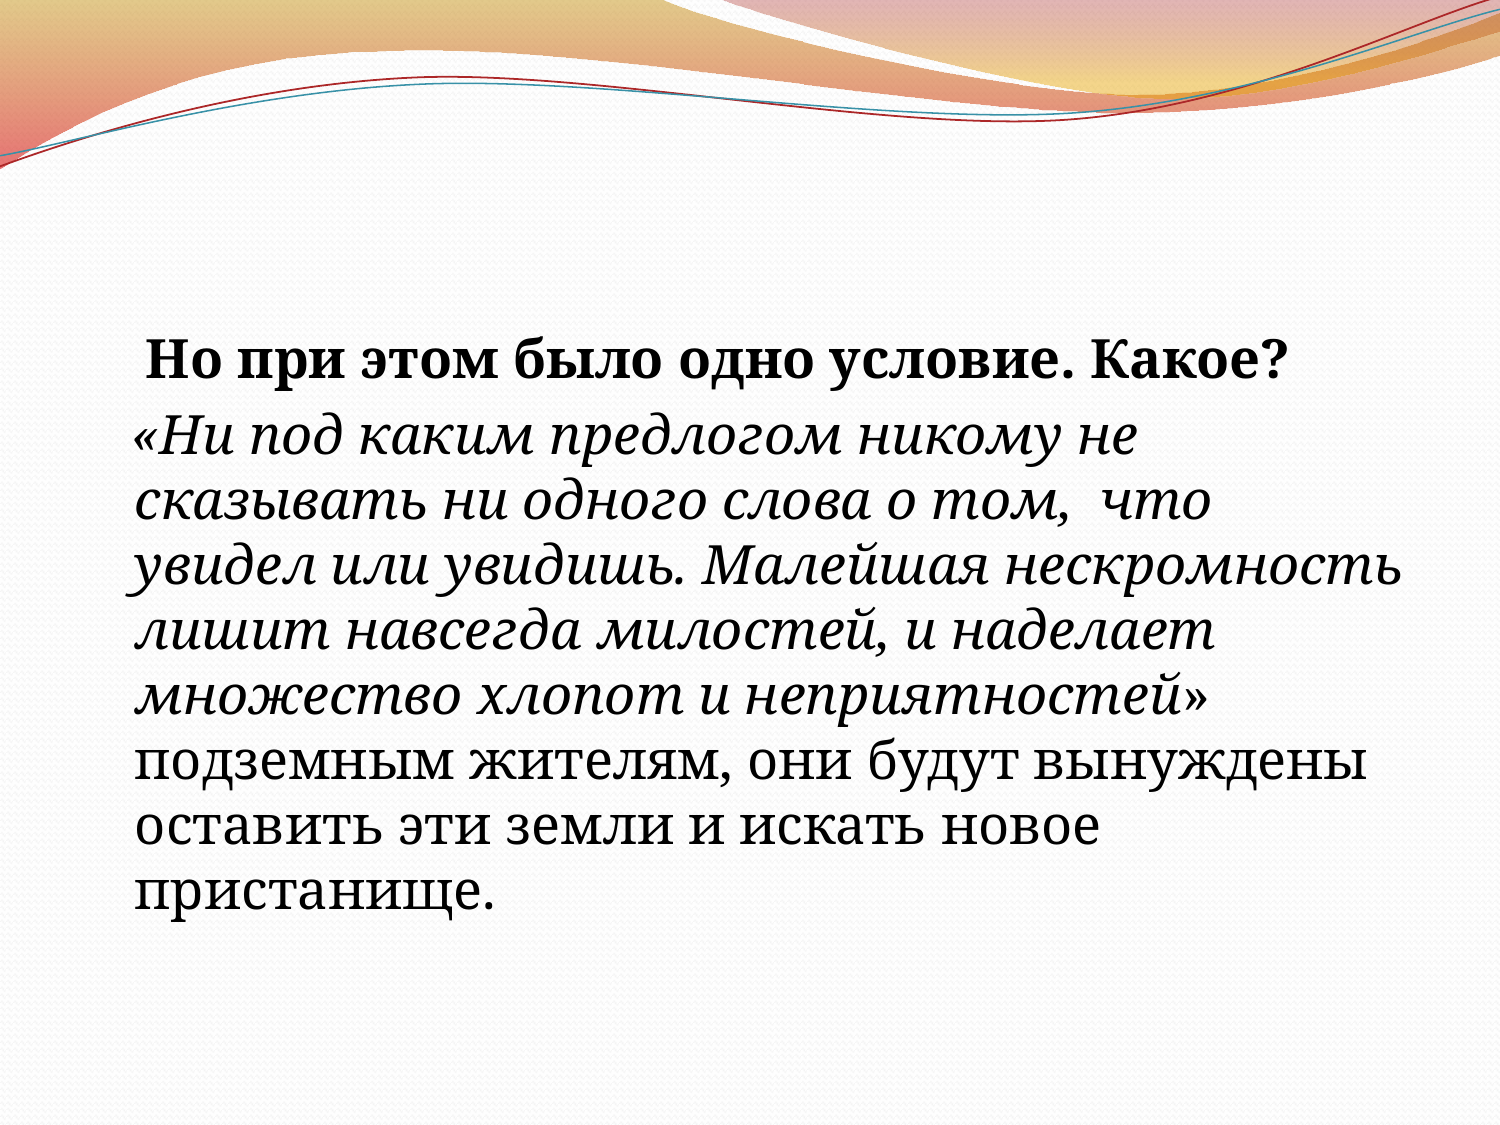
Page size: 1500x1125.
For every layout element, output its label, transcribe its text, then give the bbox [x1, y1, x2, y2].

list Но при этом было одно условие. Какое? «Ни под каким предлогом никому не сказывать ни одного слова о том, что увидел или увидишь. Малейшая нескромность лишит навсегда милостей, и наделает множество хлопот и неприятностей» подземным жителям, они будут вынуждены оставить эти земли и искать новое пристанище. [75, 317, 1425, 1038]
